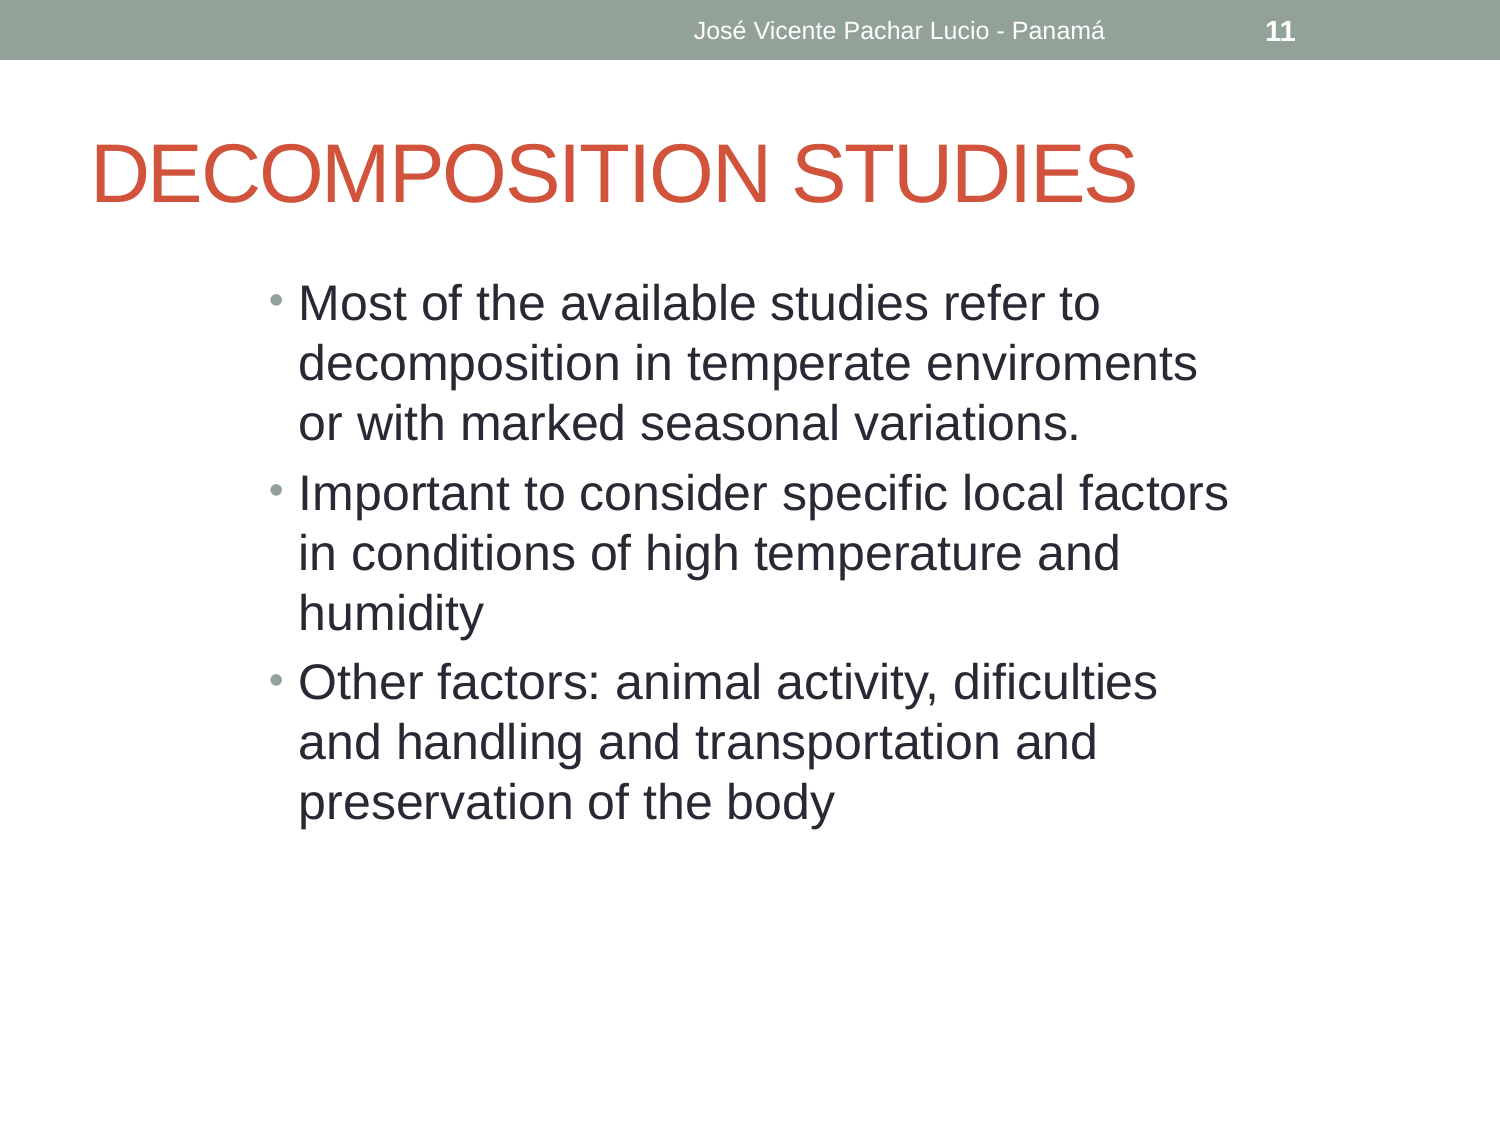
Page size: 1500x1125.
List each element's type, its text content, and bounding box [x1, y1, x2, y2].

footer José Vicente Pachar Lucio - Panamá [562, 3, 1238, 57]
list Most of the available studies refer to decomposition in temperate enviroments or with marked seasonal variations. Important to consider specific local factors in conditions of high temperature and humidity Other factors: animal activity, dificulties and handling and transportation and preservation of the body [253, 262, 1258, 1063]
slide_number 11 [1250, 3, 1425, 57]
title DECOMPOSITION STUDIES [75, 87, 1425, 250]
